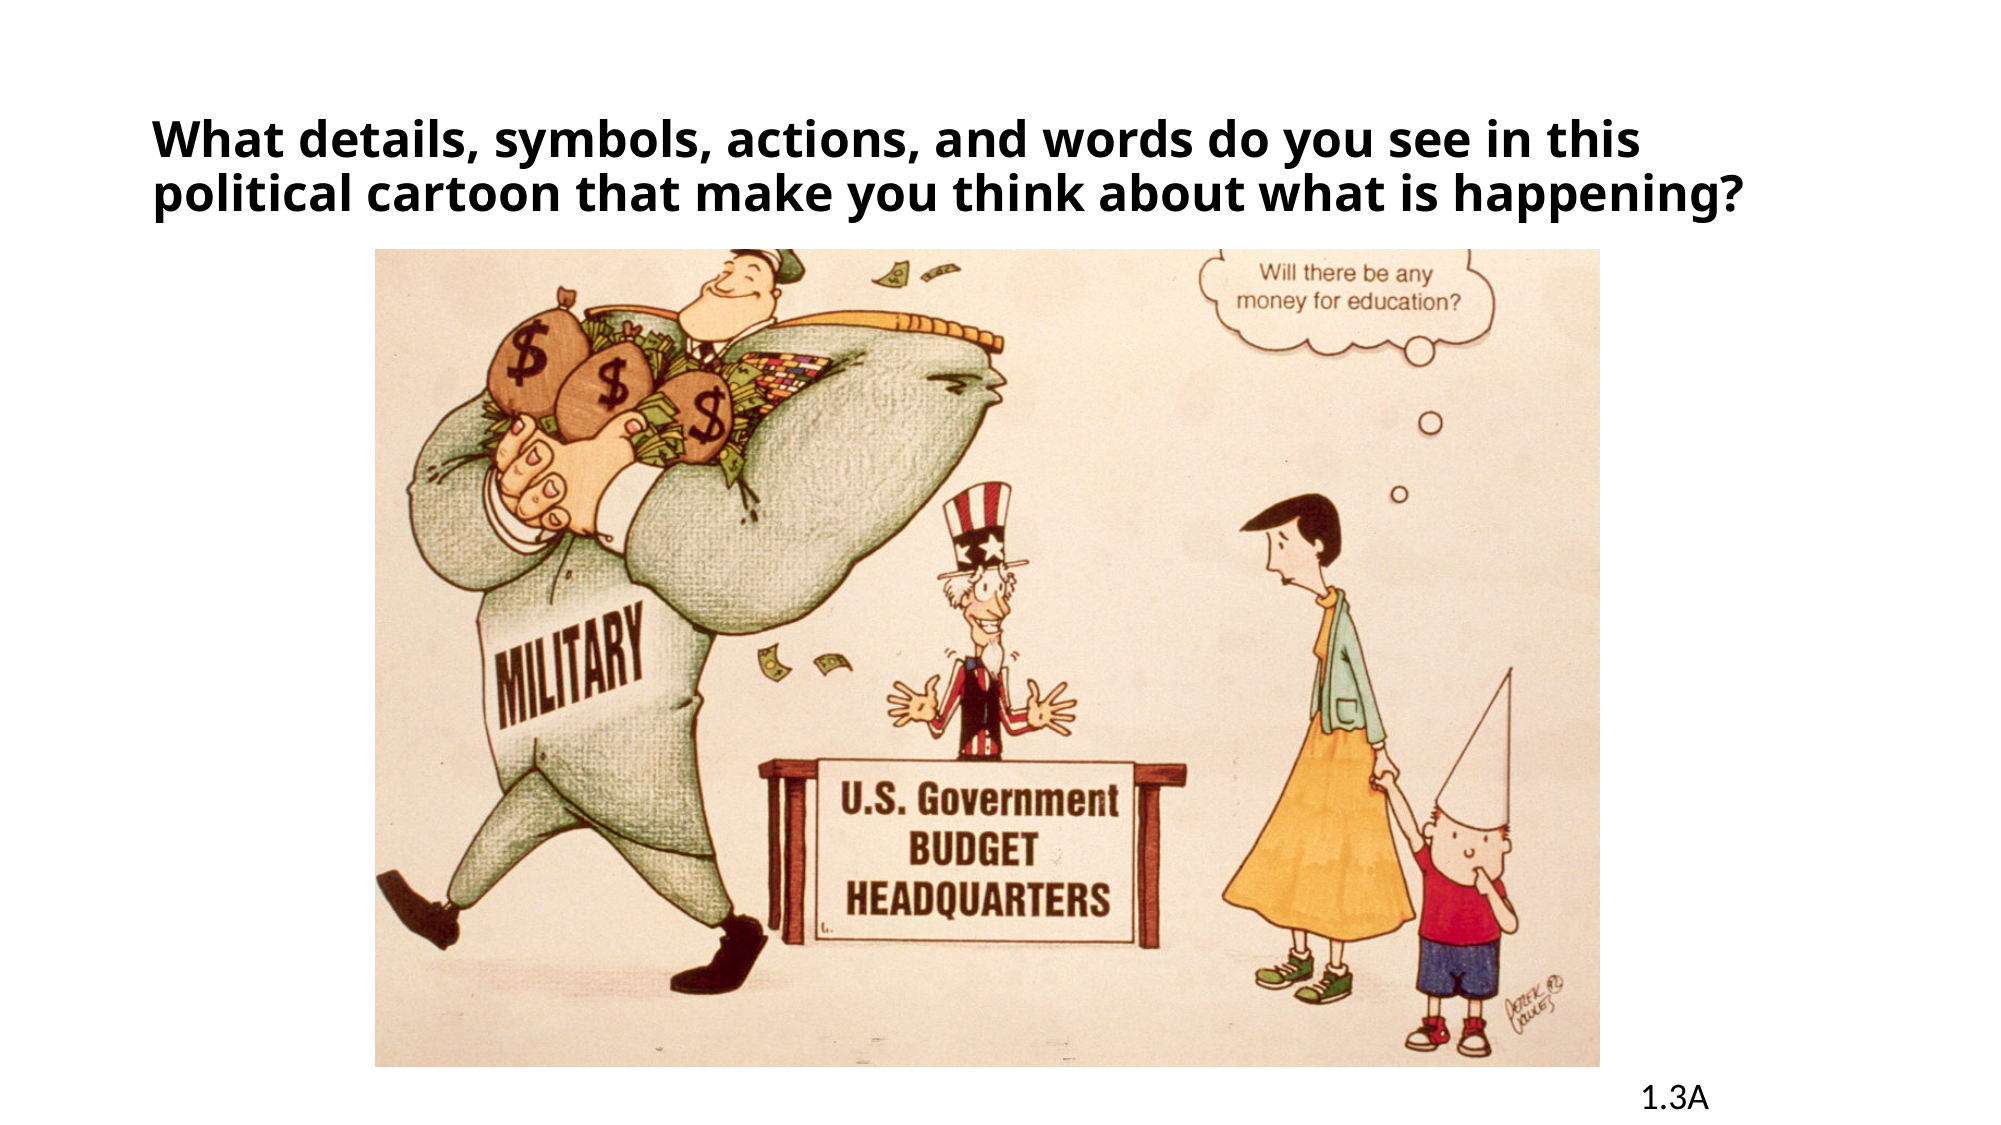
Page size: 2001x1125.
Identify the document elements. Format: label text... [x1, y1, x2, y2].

text_box 1.3A [1624, 1064, 1763, 1125]
title What details, symbols, actions, and words do you see in this political cartoon that make you think about what is happening? [137, 59, 1863, 278]
picture [374, 249, 1600, 1067]
